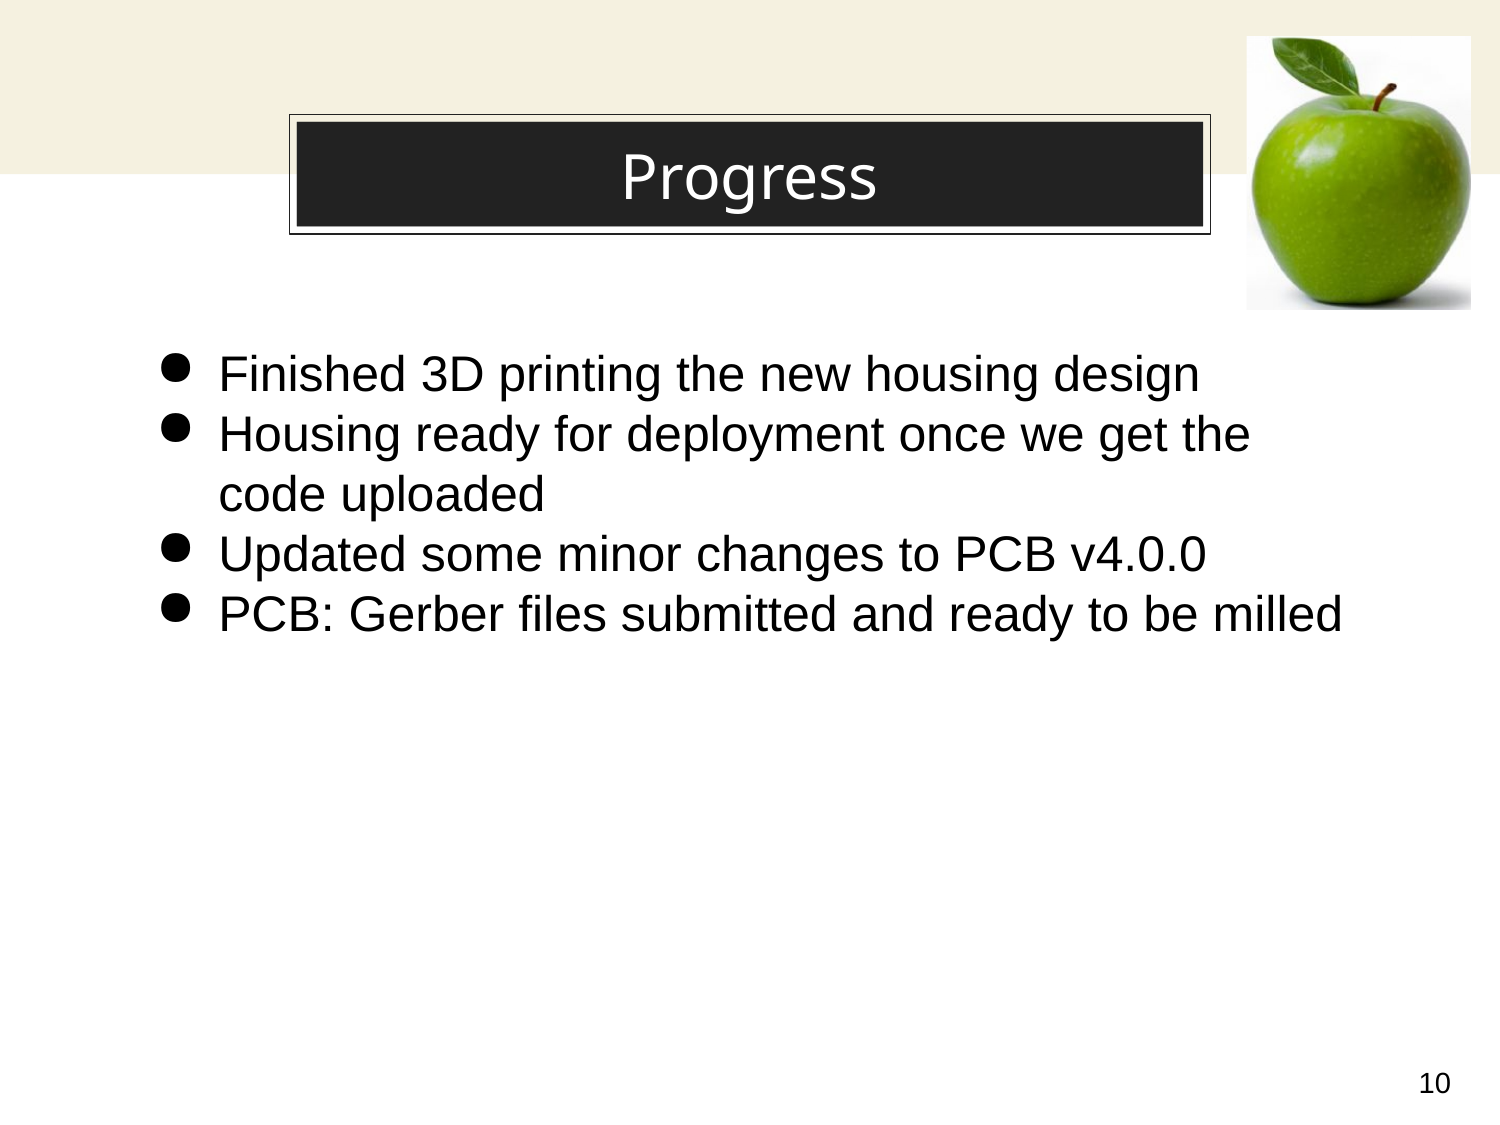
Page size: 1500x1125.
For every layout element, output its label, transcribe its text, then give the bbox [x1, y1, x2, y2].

text_box Finished 3D printing the new housing design Housing ready for deployment once we get the code uploaded Updated some minor changes to PCB v4.0.0 PCB: Gerber files submitted and ready to be milled [128, 325, 1376, 1014]
slide_number ‹#› [1403, 1038, 1494, 1125]
picture [1246, 36, 1472, 311]
title Progress [296, 121, 1203, 227]
